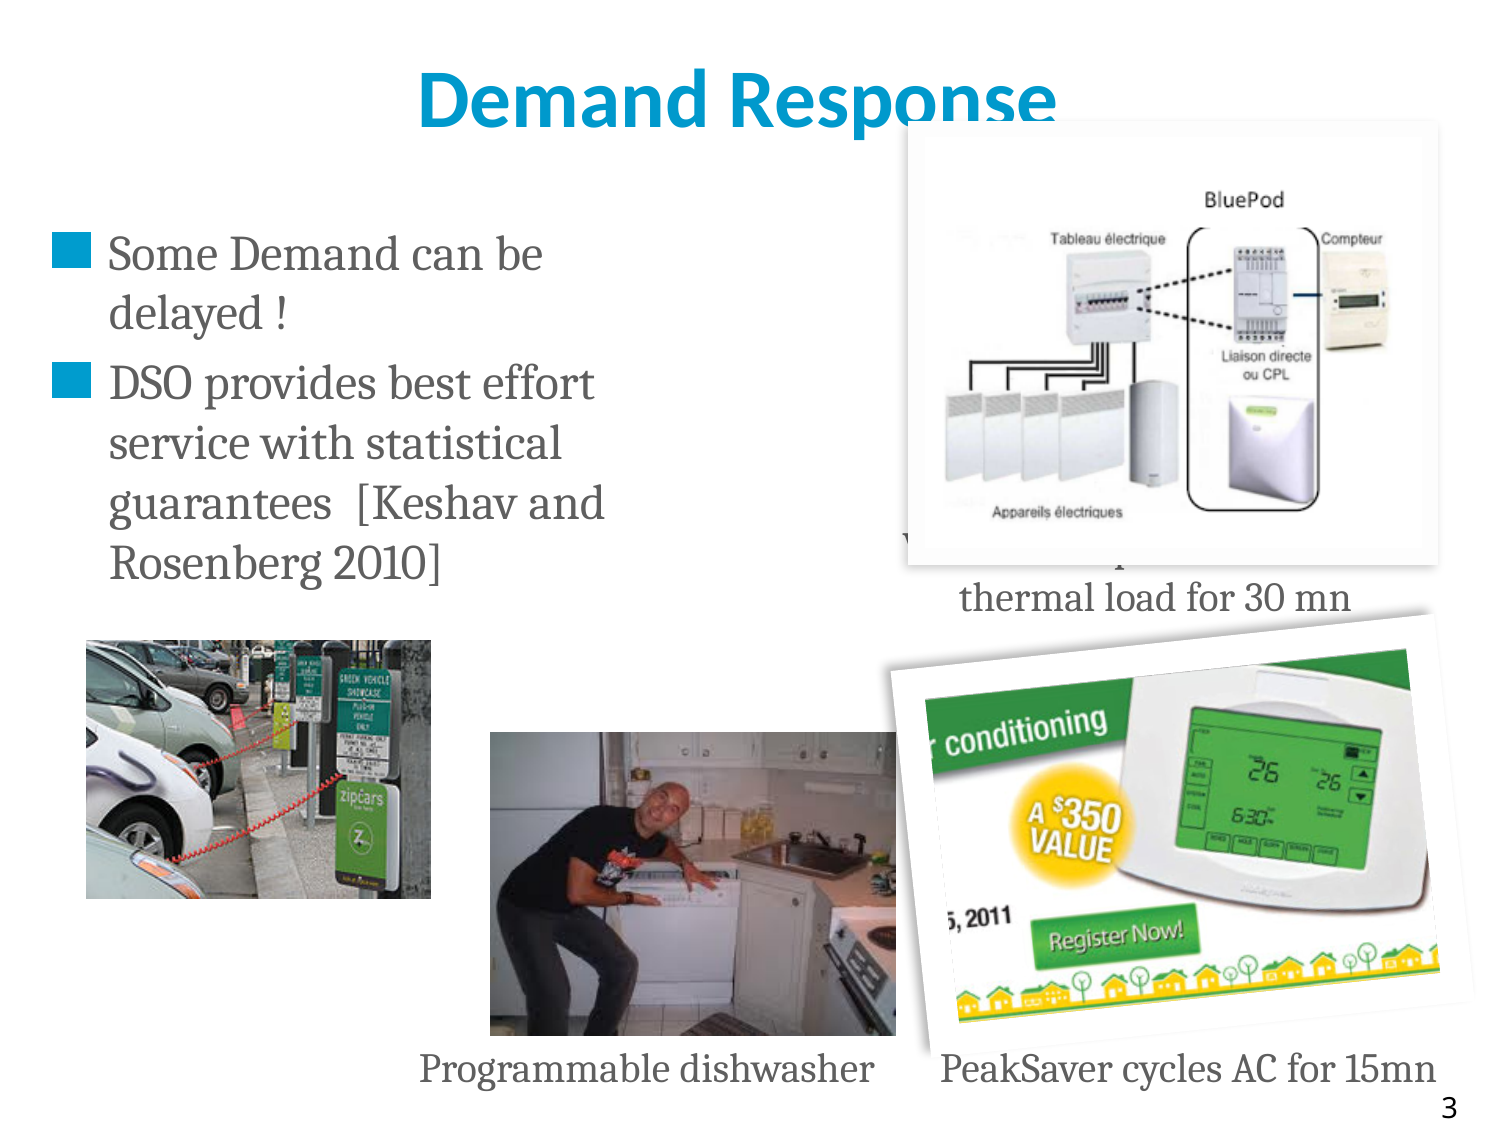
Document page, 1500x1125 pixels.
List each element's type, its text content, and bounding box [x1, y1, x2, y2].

picture [490, 732, 896, 1036]
picture [924, 137, 1423, 549]
text_box PeakSaver cycles AC for 15mn [924, 1033, 1500, 1125]
picture [926, 650, 1440, 1023]
list Some Demand can be delayed ! DSO provides best effort service with statistical guarantees [Keshav and Rosenberg 2010] [37, 212, 663, 1034]
list Voltalis Bluepod switches off thermal load for 30 mn [887, 512, 1463, 734]
picture [86, 640, 431, 899]
text_box Programmable dishwasher [403, 1032, 919, 1125]
title Demand Response [17, 0, 1460, 188]
